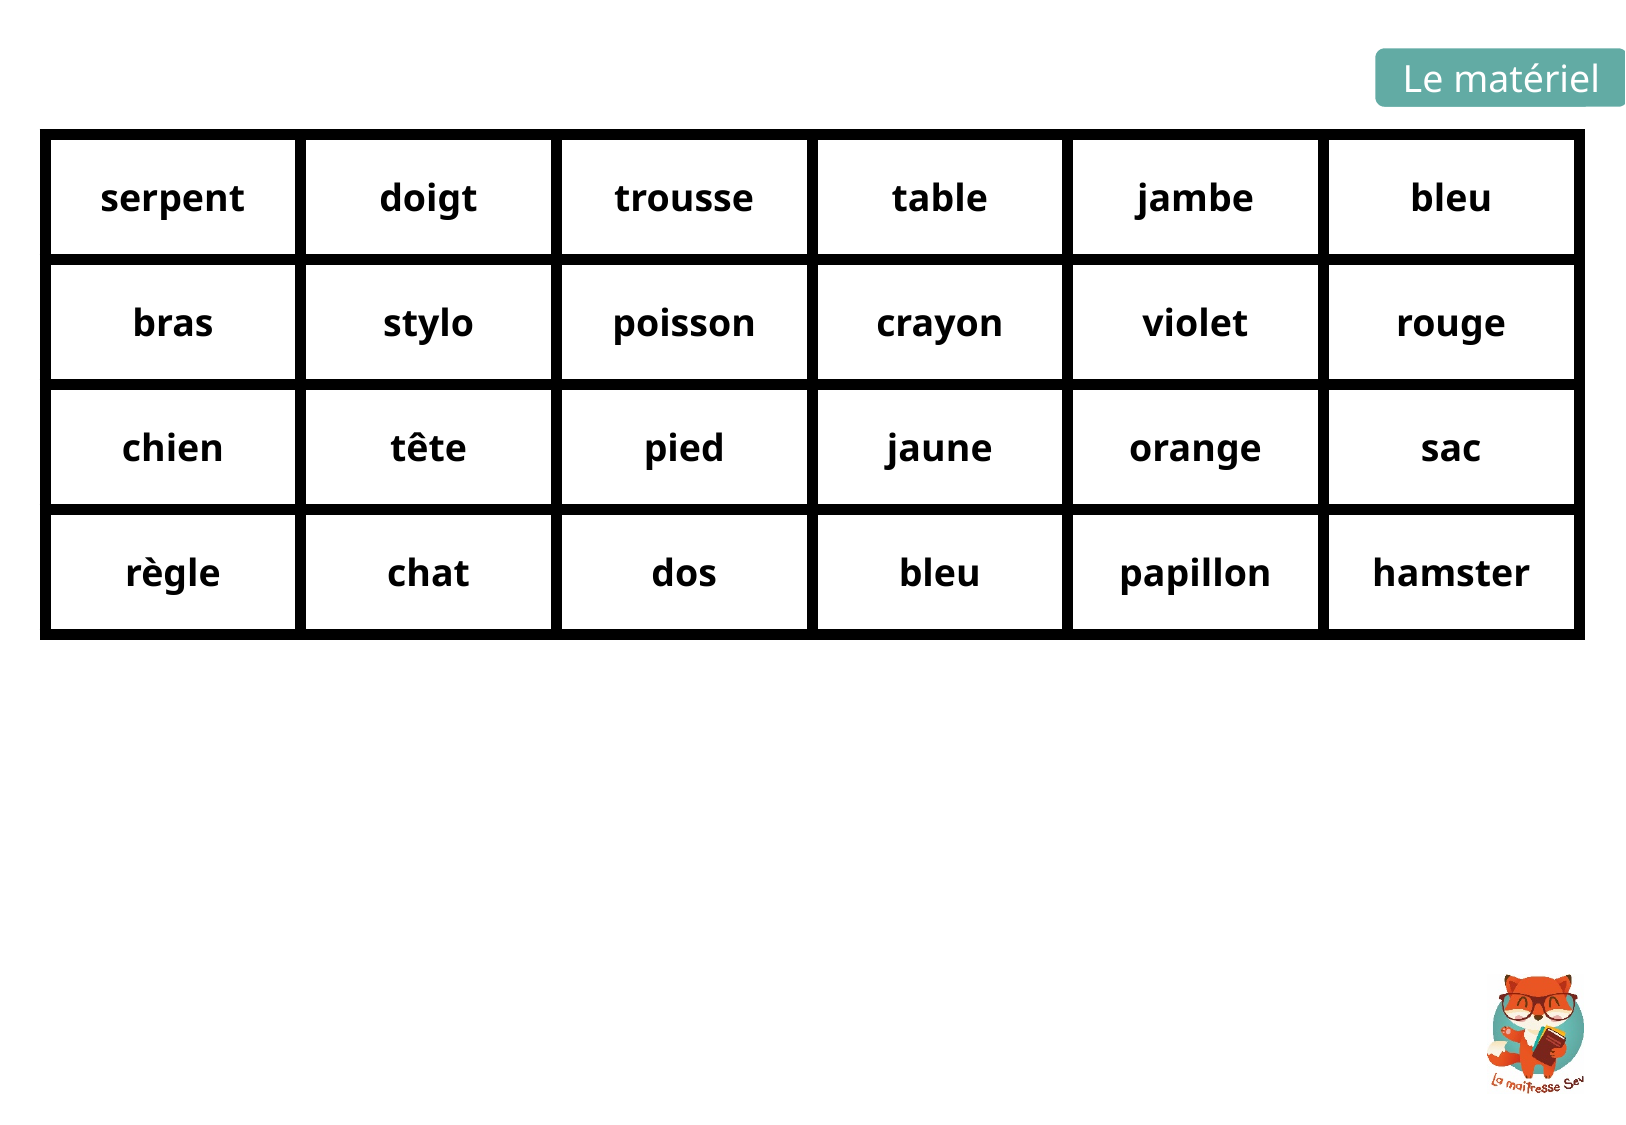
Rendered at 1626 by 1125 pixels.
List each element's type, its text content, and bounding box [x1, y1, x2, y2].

table_header bleu [1329, 140, 1574, 254]
table_cell bleu [818, 515, 1062, 629]
table_cell règle [51, 515, 295, 629]
table_cell jaune [818, 390, 1062, 504]
picture [1487, 974, 1584, 1094]
table_cell sac [1329, 390, 1574, 504]
table_cell crayon [818, 265, 1062, 379]
table_header jambe [1073, 140, 1318, 254]
table_cell papillon [1073, 515, 1318, 629]
table_header serpent [51, 140, 295, 254]
table_header trousse [562, 140, 807, 254]
table_cell hamster [1329, 515, 1574, 629]
table_cell pied [562, 390, 807, 504]
table_cell dos [562, 515, 807, 629]
table_cell orange [1073, 390, 1318, 504]
table_cell violet [1073, 265, 1318, 379]
table_cell poisson [562, 265, 807, 379]
table_cell tête [306, 390, 551, 504]
table_cell chien [51, 390, 295, 504]
table_header table [818, 140, 1062, 254]
text_box Le matériel [1373, 46, 1625, 109]
table_cell stylo [306, 265, 551, 379]
table_cell rouge [1329, 265, 1574, 379]
table_cell bras [51, 265, 295, 379]
table_header doigt [306, 140, 551, 254]
table_cell chat [306, 515, 551, 629]
